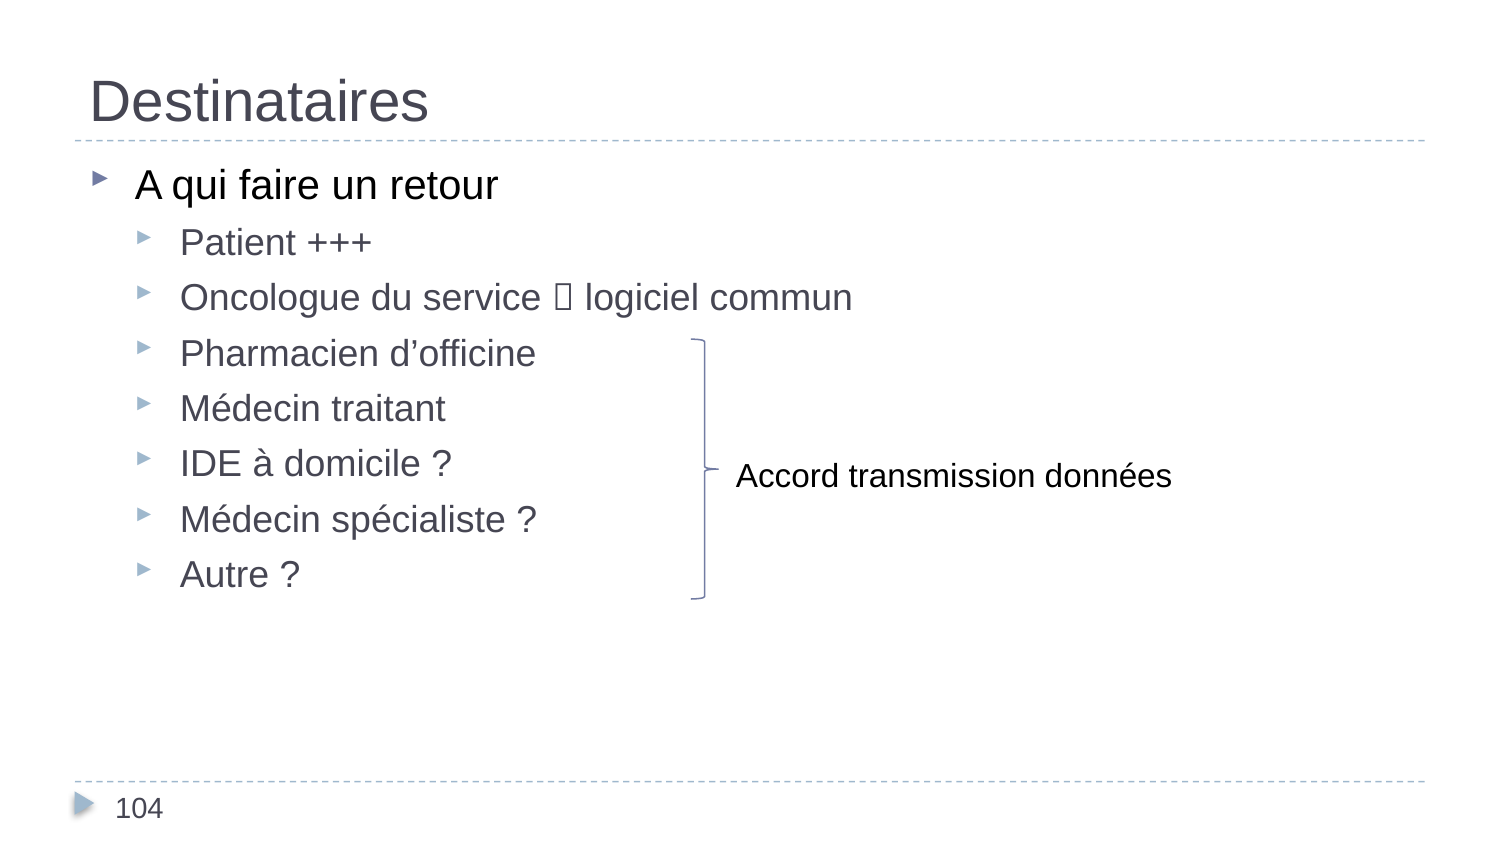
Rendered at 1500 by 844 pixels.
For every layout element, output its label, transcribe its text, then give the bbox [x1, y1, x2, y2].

slide_number 104 [100, 782, 426, 827]
text_box [690, 338, 720, 600]
title Destinataires [75, 18, 1425, 141]
list A qui faire un retour Patient +++ Oncologue du service  logiciel commun Pharmacien d’officine Médecin traitant IDE à domicile ? Médecin spécialiste ? Autre ? [75, 150, 1425, 758]
text_box Accord transmission données [720, 446, 1189, 502]
